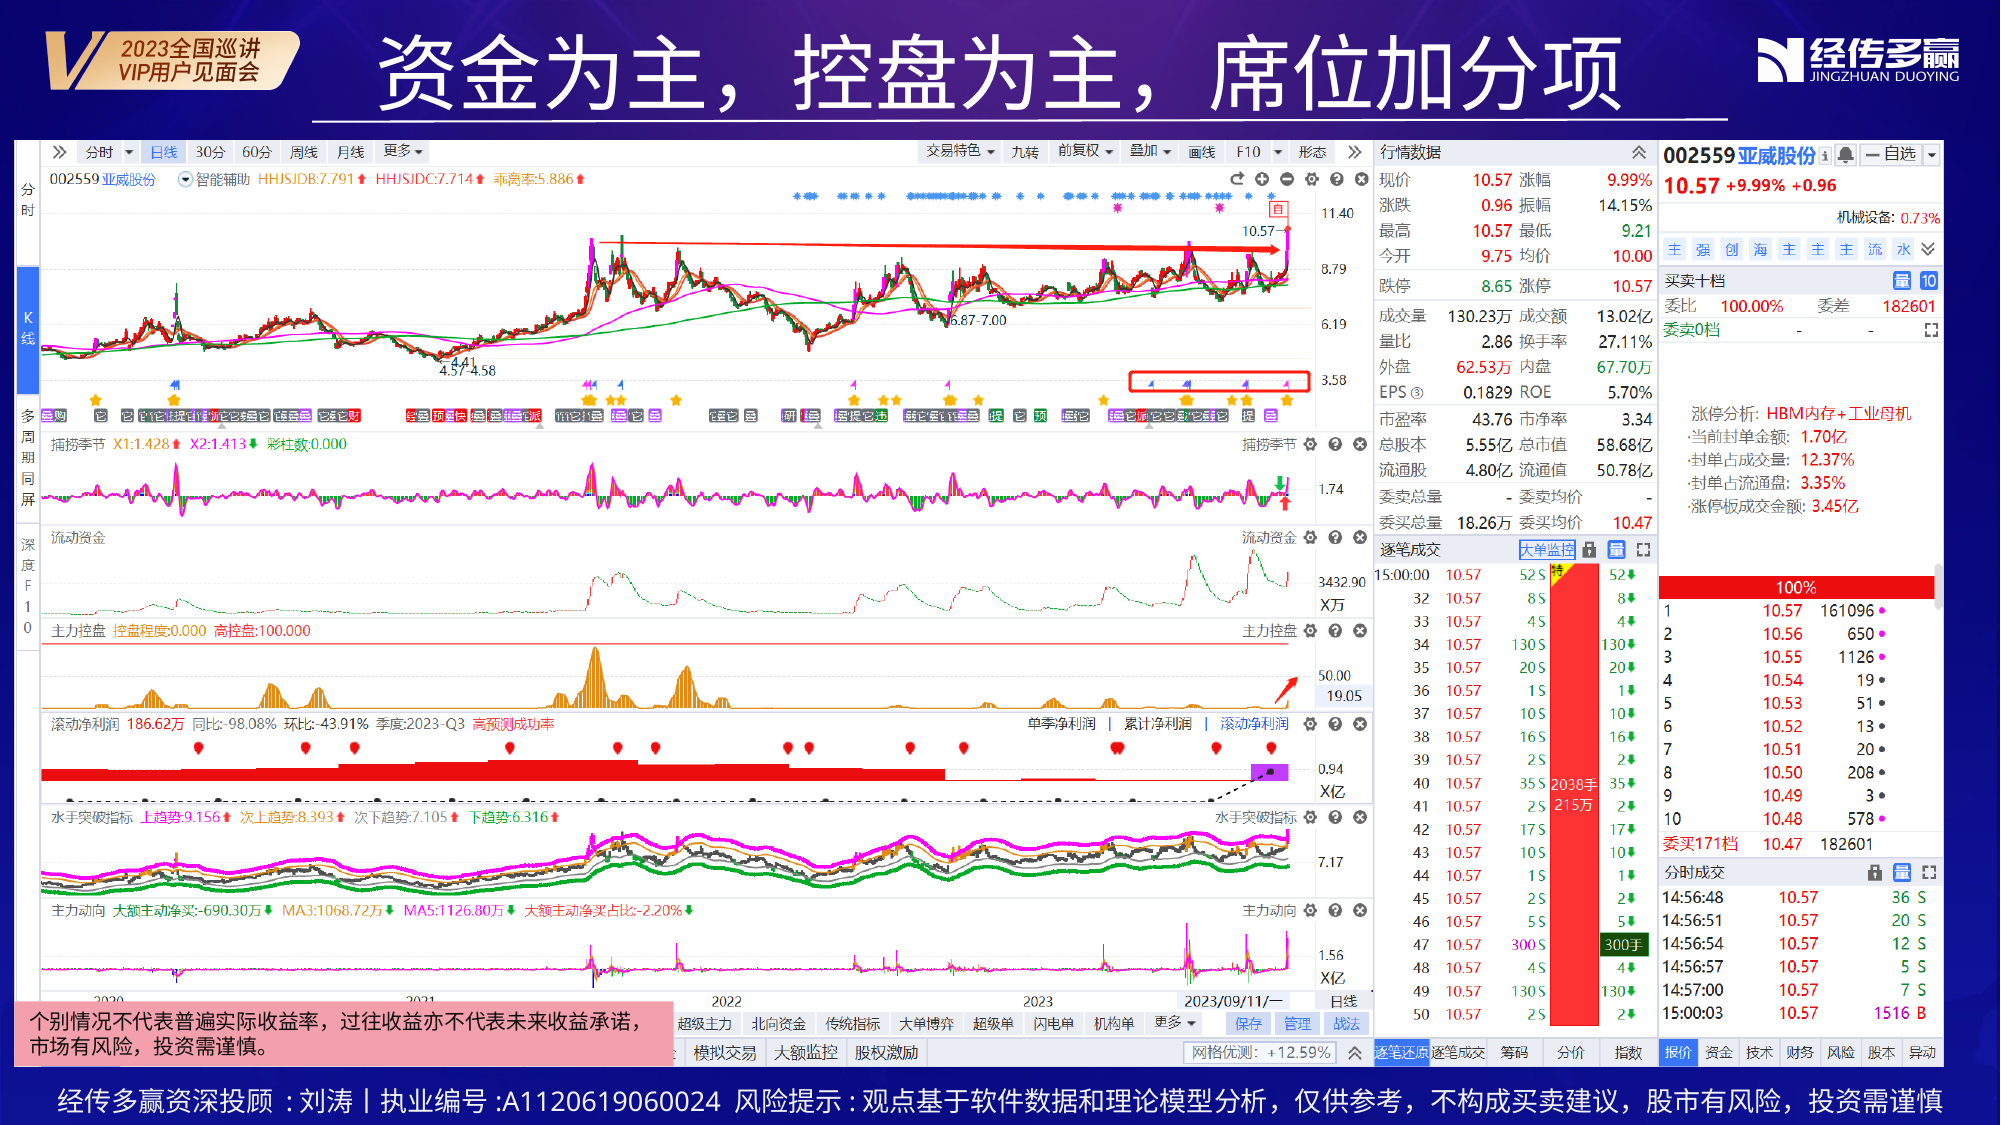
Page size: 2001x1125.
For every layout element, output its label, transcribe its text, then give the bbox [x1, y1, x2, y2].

text_box 资金为主，控盘为主，席位加分项 [261, 14, 1739, 129]
picture [0, 0, 2000, 1125]
